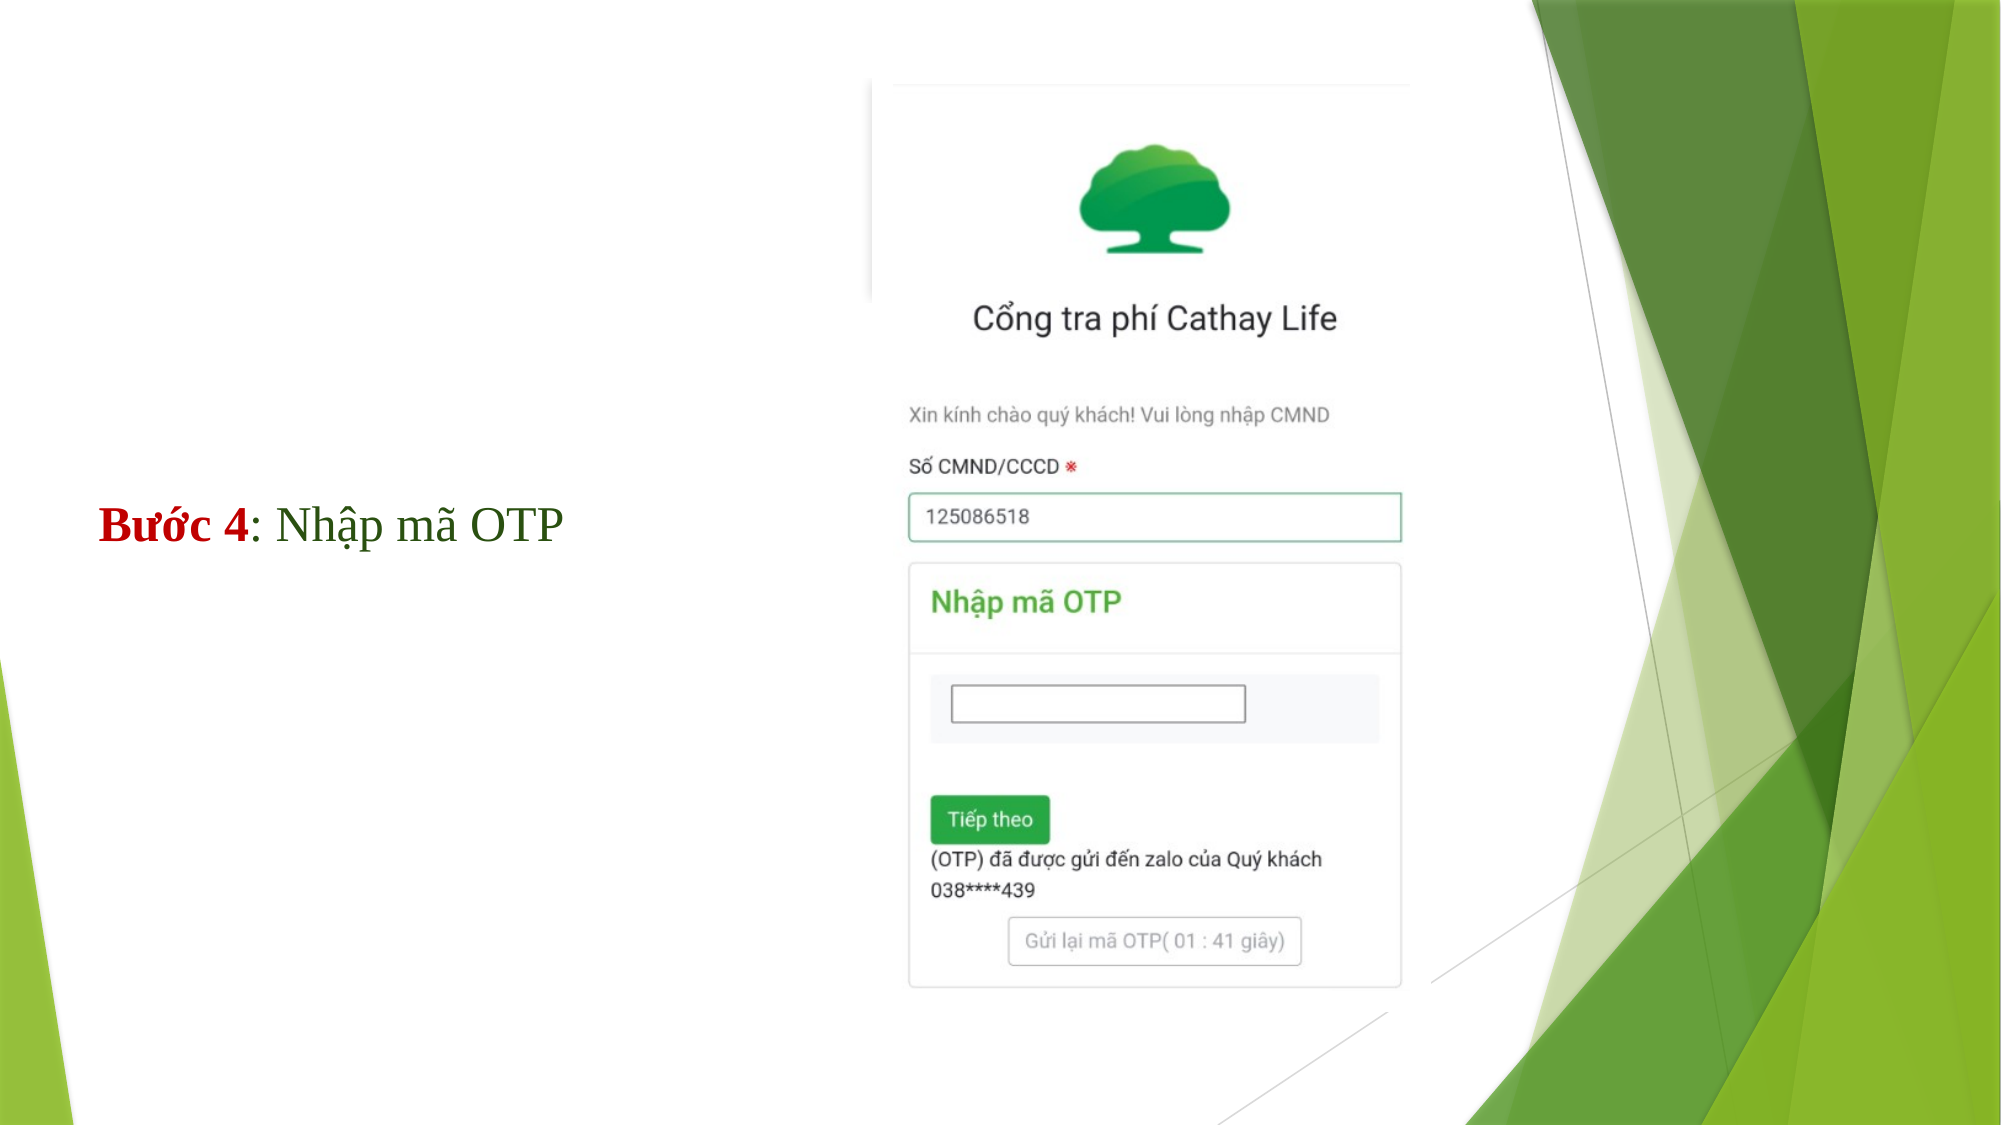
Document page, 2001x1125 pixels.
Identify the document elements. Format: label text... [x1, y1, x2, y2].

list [892, 83, 1411, 992]
title Bước 4: Nhập mã OTP [83, 226, 834, 699]
